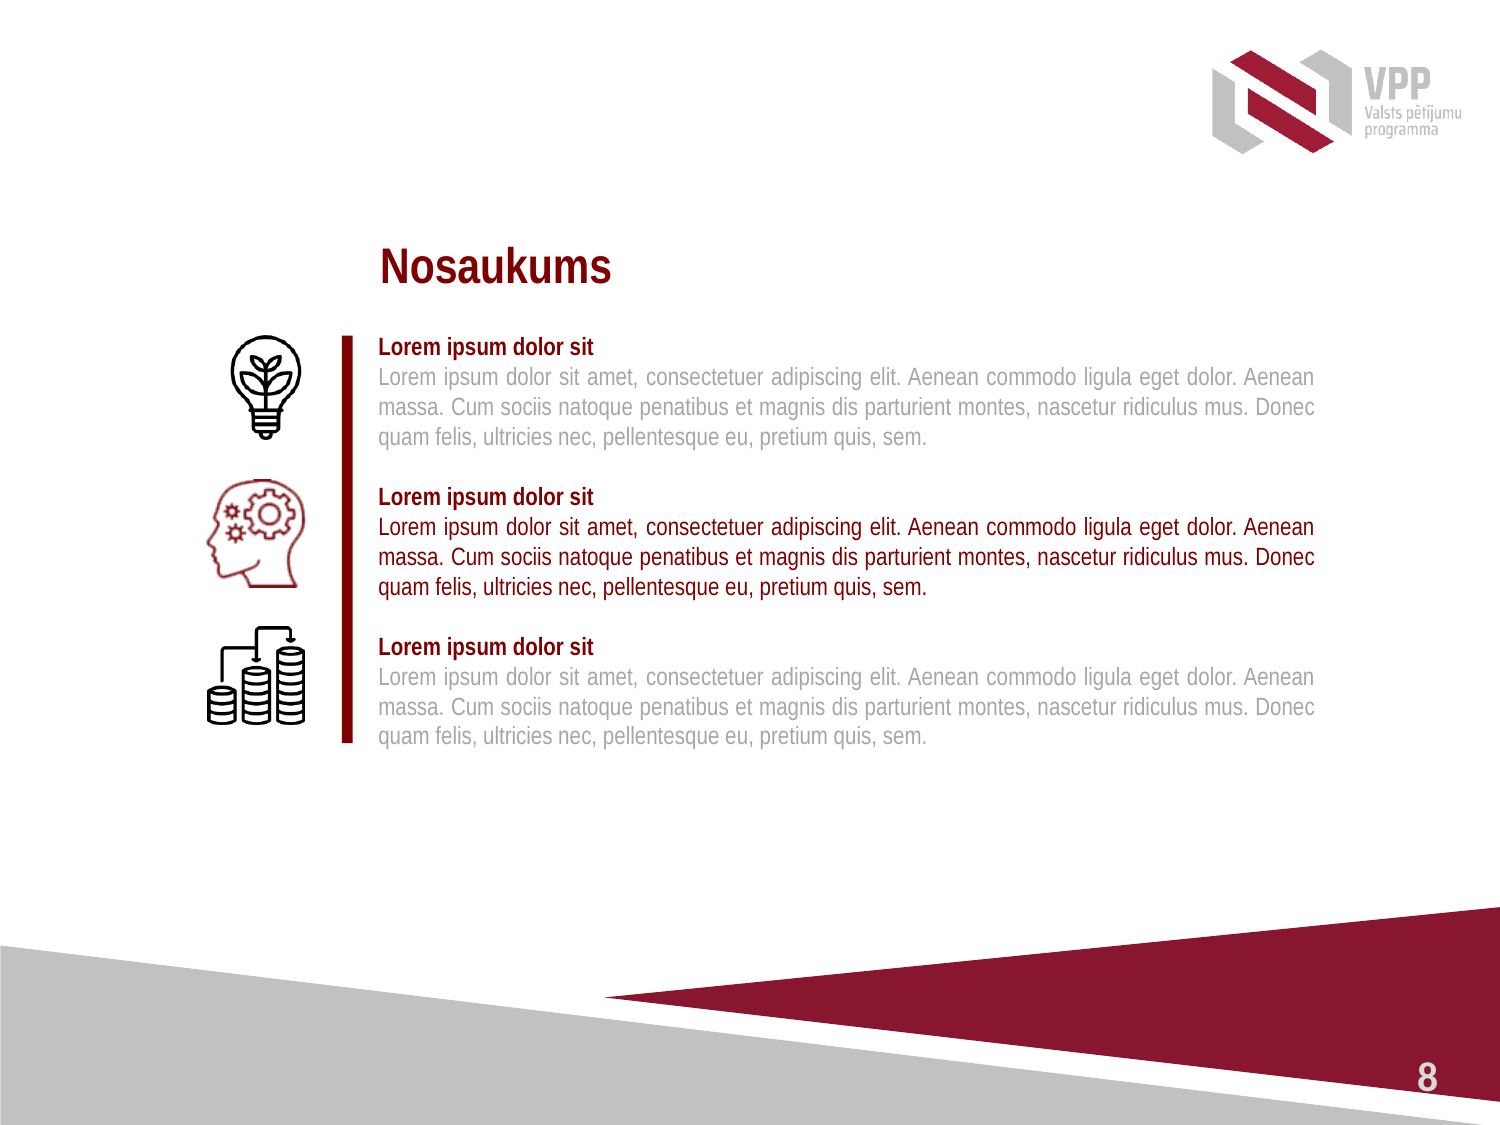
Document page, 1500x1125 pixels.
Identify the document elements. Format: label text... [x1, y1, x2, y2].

picture [207, 626, 305, 725]
text_box Nosaukums [365, 225, 628, 301]
text_box [341, 335, 354, 744]
picture [201, 479, 311, 588]
text_box Lorem ipsum dolor sit Lorem ipsum dolor sit amet, consectetuer adipiscing elit. Aenean commodo ligula eget dolor. Aenean massa. Cum sociis natoque penatibus et magnis dis parturient montes, nascetur ridiculus mus. Donec quam felis, ultricies nec, pellentesque eu, pretium quis, sem. Lorem ipsum dolor sit Lorem ipsum dolor sit amet, consectetuer adipiscing elit. Aenean commodo ligula eget dolor. Aenean massa. Cum sociis natoque penatibus et magnis dis parturient montes, nascetur ridiculus mus. Donec quam felis, ultricies nec, pellentesque eu, pretium quis, sem. Lorem ipsum dolor sit Lorem ipsum dolor sit amet, consectetuer adipiscing elit. Aenean commodo ligula eget dolor. Aenean massa. Cum sociis natoque penatibus et magnis dis parturient montes, nascetur ridiculus mus. Donec quam felis, ultricies nec, pellentesque eu, pretium quis, sem. [363, 323, 1333, 823]
picture [212, 335, 318, 440]
picture [0, 907, 1500, 1125]
picture [1178, 26, 1493, 172]
